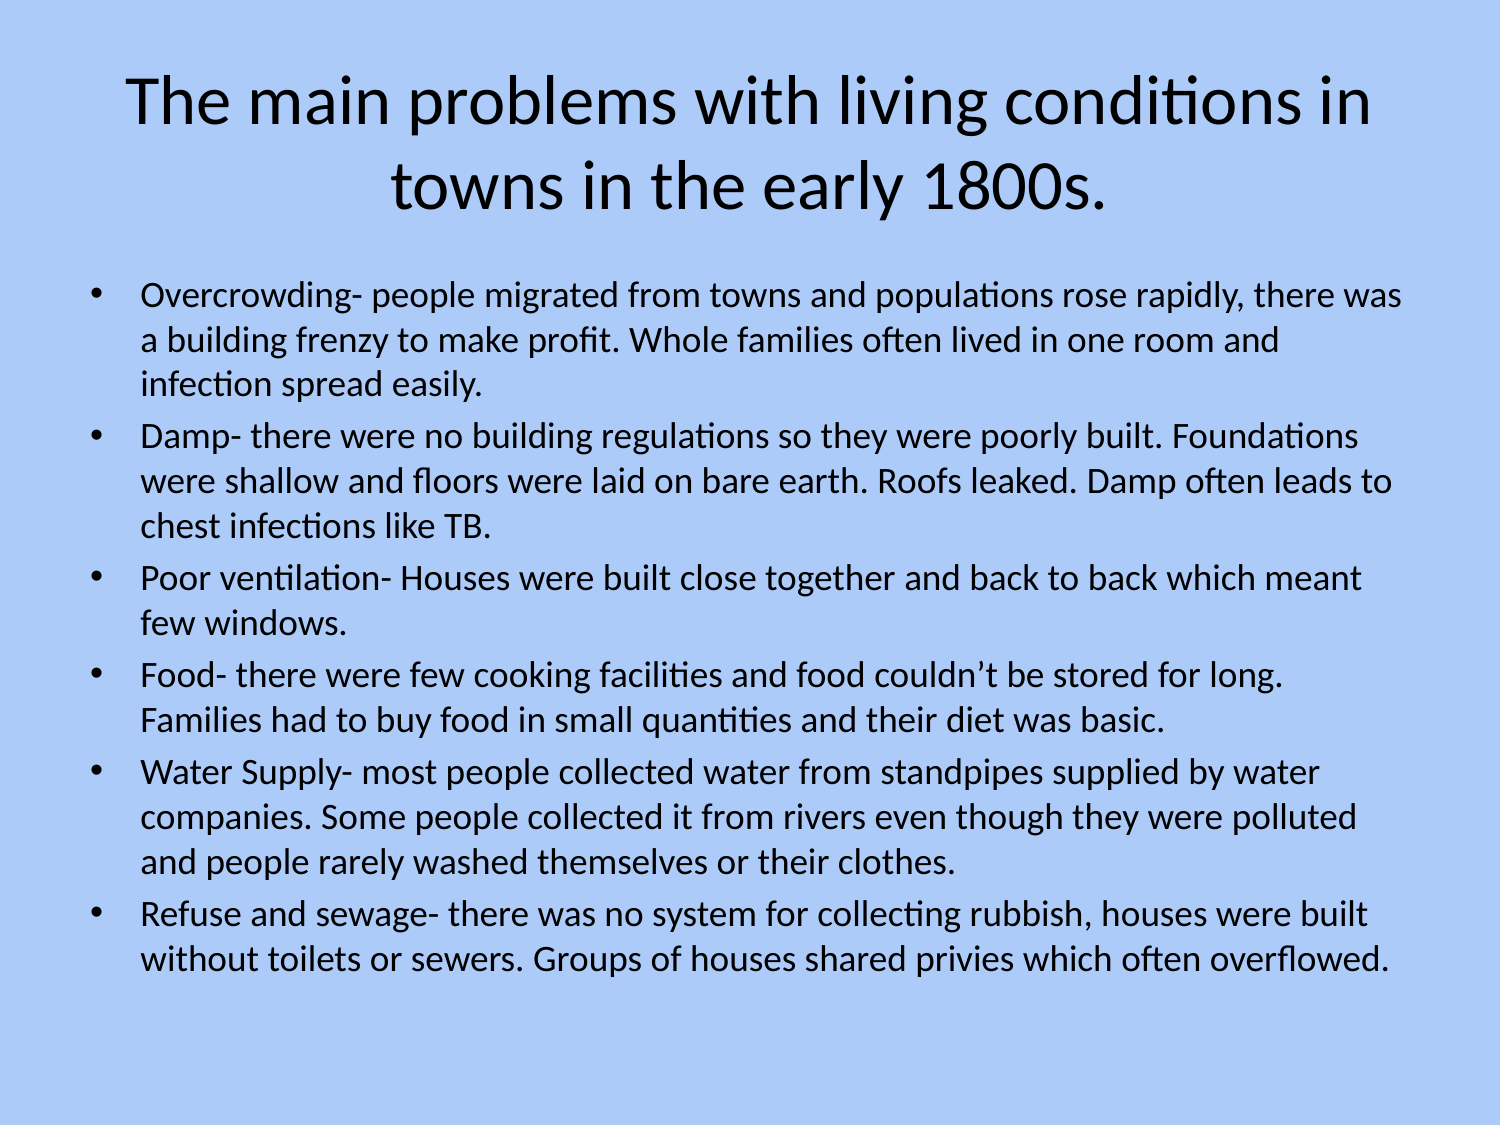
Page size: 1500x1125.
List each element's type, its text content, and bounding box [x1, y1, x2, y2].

title The main problems with living conditions in towns in the early 1800s. [75, 45, 1425, 233]
list Overcrowding- people migrated from towns and populations rose rapidly, there was a building frenzy to make profit. Whole families often lived in one room and infection spread easily. Damp- there were no building regulations so they were poorly built. Foundations were shallow and floors were laid on bare earth. Roofs leaked. Damp often leads to chest infections like TB. Poor ventilation- Houses were built close together and back to back which meant few windows. Food- there were few cooking facilities and food couldn’t be stored for long. Families had to buy food in small quantities and their diet was basic. Water Supply- most people collected water from standpipes supplied by water companies. Some people collected it from rivers even though they were polluted and people rarely washed themselves or their clothes. Refuse and sewage- there was no system for collecting rubbish, houses were built without toilets or sewers. Groups of houses shared privies which often overflowed. [75, 262, 1425, 1005]
